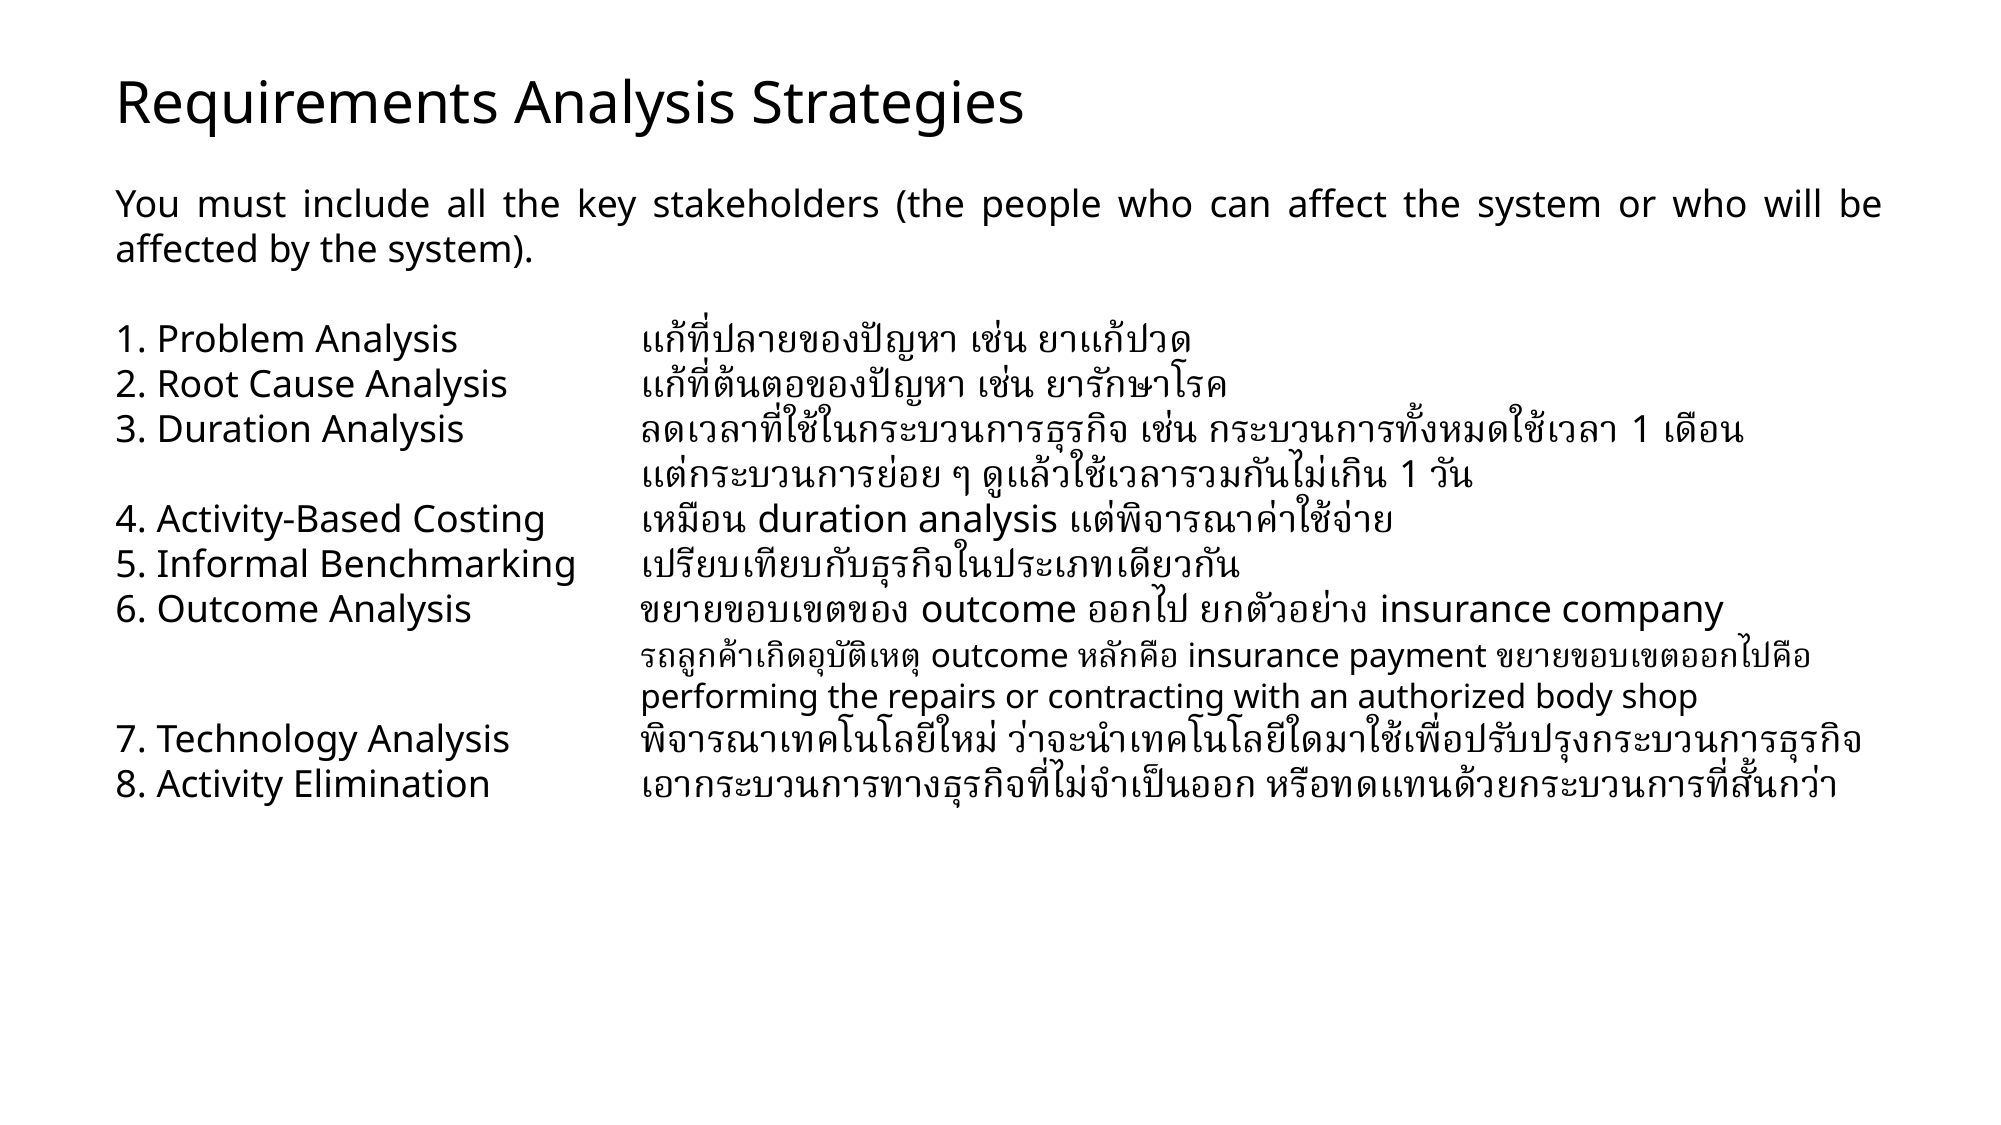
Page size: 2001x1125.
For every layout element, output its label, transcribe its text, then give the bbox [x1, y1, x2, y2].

text_box Requirements Analysis Strategies You must include all the key stakeholders (the people who can affect the system or who will be affected by the system). 1. Problem Analysis แก้ที่ปลายของปัญหา เช่น ยาแก้ปวด 2. Root Cause Analysis แก้ที่ต้นตอของปัญหา เช่น ยารักษาโรค 3. Duration Analysis ลดเวลาที่ใช้ในกระบวนการธุรกิจ เช่น กระบวนการทั้งหมดใช้เวลา 1 เดือน แต่กระบวนการย่อย ๆ ดูแล้วใช้เวลารวมกันไม่เกิน 1 วัน 4. Activity-Based Costing เหมือน duration analysis แต่พิจารณาค่าใช้จ่าย 5. Informal Benchmarking เปรียบเทียบกับธุรกิจในประเภทเดียวกัน 6. Outcome Analysis ขยายขอบเขตของ outcome ออกไป ยกตัวอย่าง insurance company รถลูกค้าเกิดอุบัติเหตุ outcome หลักคือ insurance payment ขยายขอบเขตออกไปคือ performing the repairs or contracting with an authorized body shop 7. Technology Analysis พิจารณาเทคโนโลยีใหม่ ว่าจะนำเทคโนโลยีใดมาใช้เพื่อปรับปรุงกระบวนการธุรกิจ 8. Activity Elimination เอากระบวนการทางธุรกิจที่ไม่จำเป็นออก หรือทดแทนด้วยกระบวนการที่สั้นกว่า [100, 57, 1900, 813]
